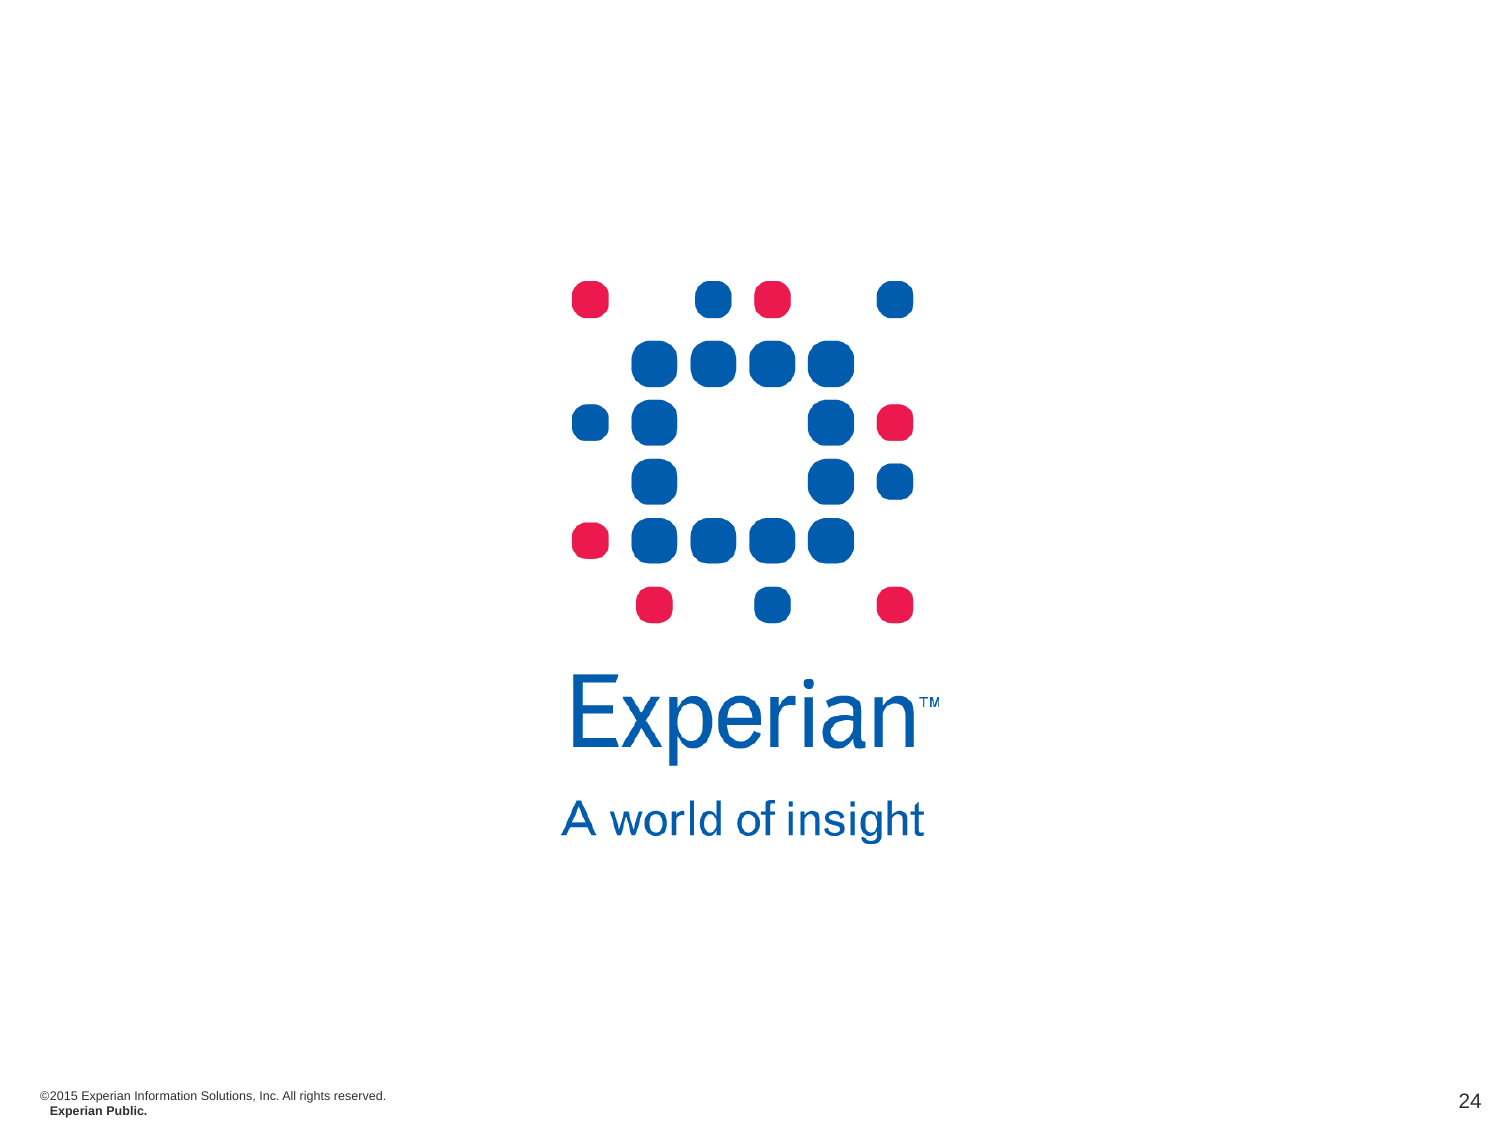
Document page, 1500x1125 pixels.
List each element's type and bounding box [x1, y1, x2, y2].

picture [560, 281, 939, 844]
